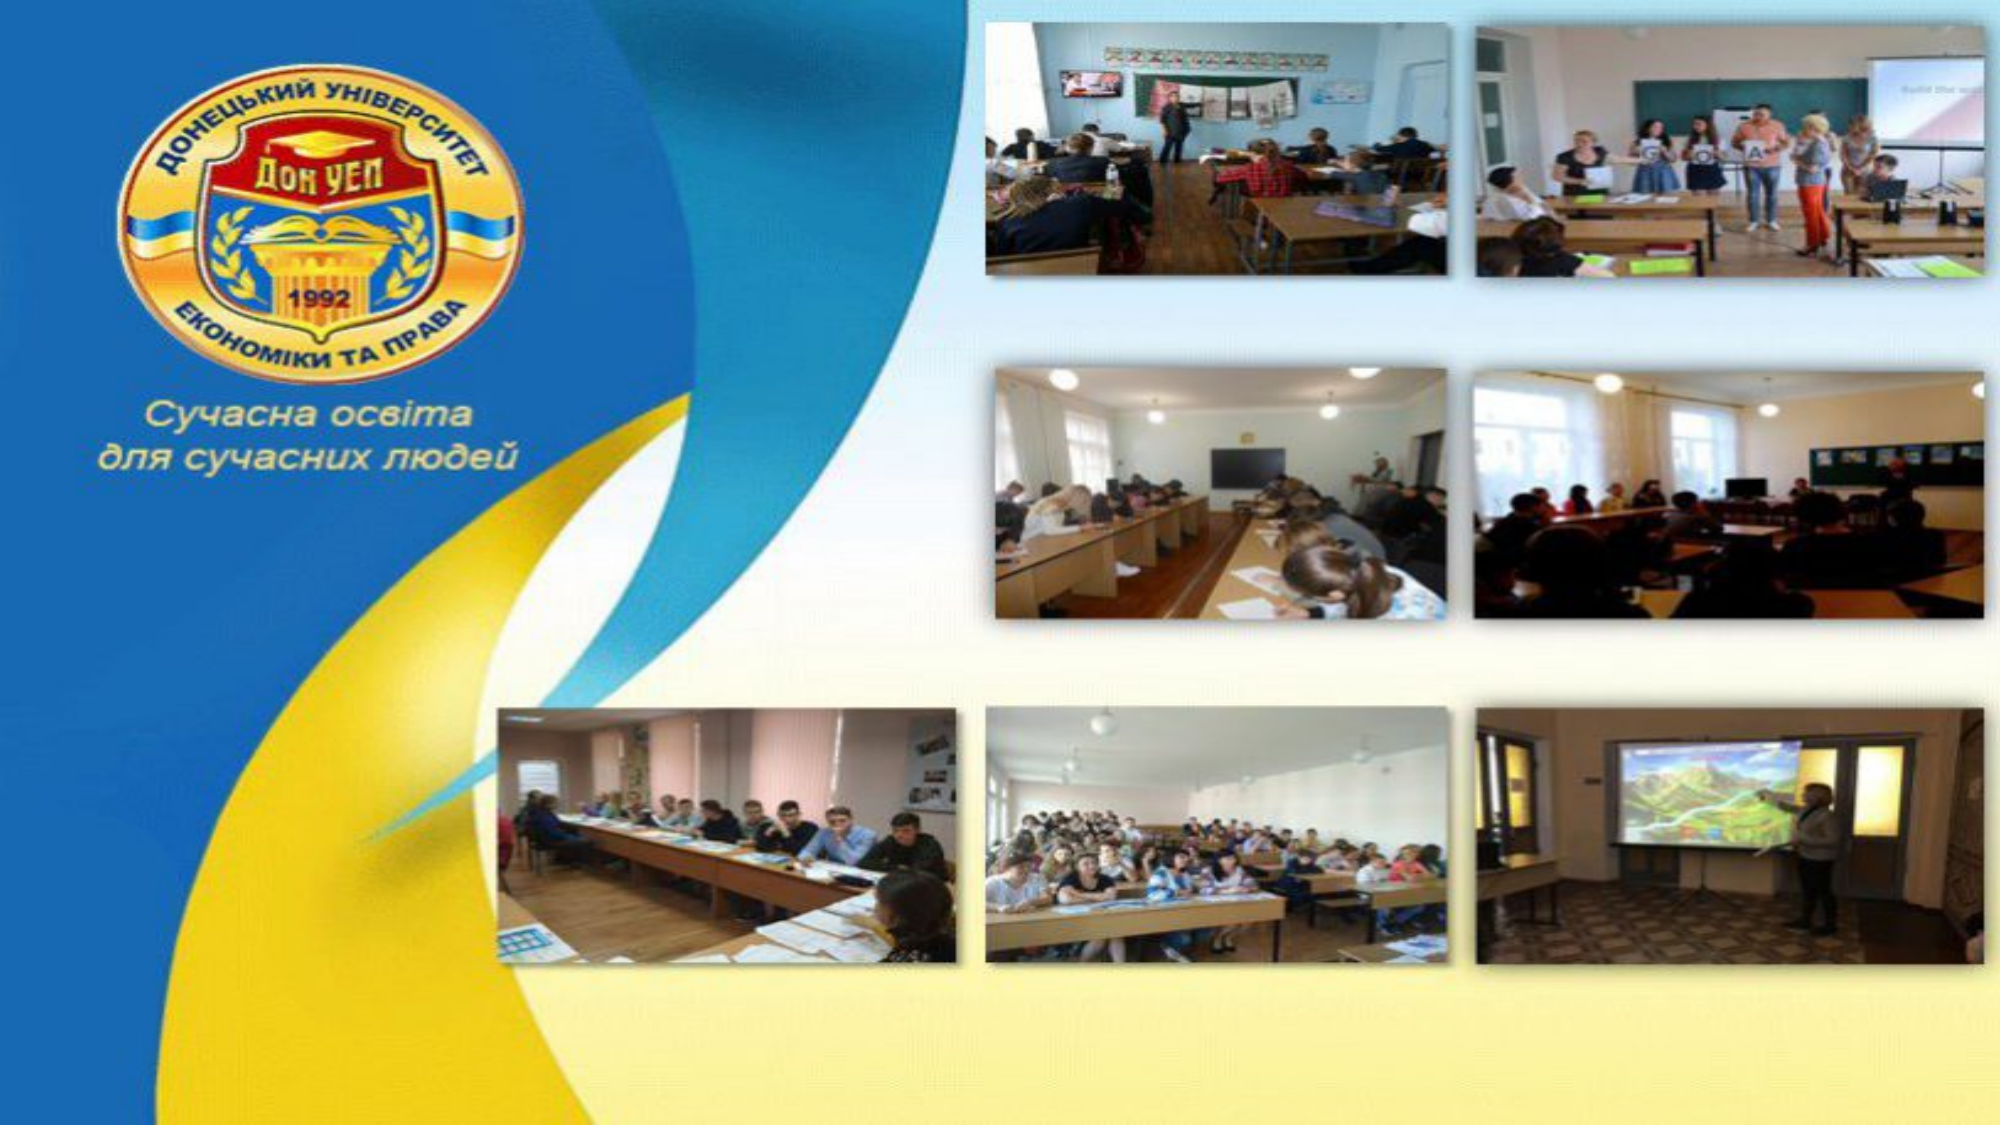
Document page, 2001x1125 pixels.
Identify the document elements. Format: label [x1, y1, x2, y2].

list [0, 0, 2000, 1125]
